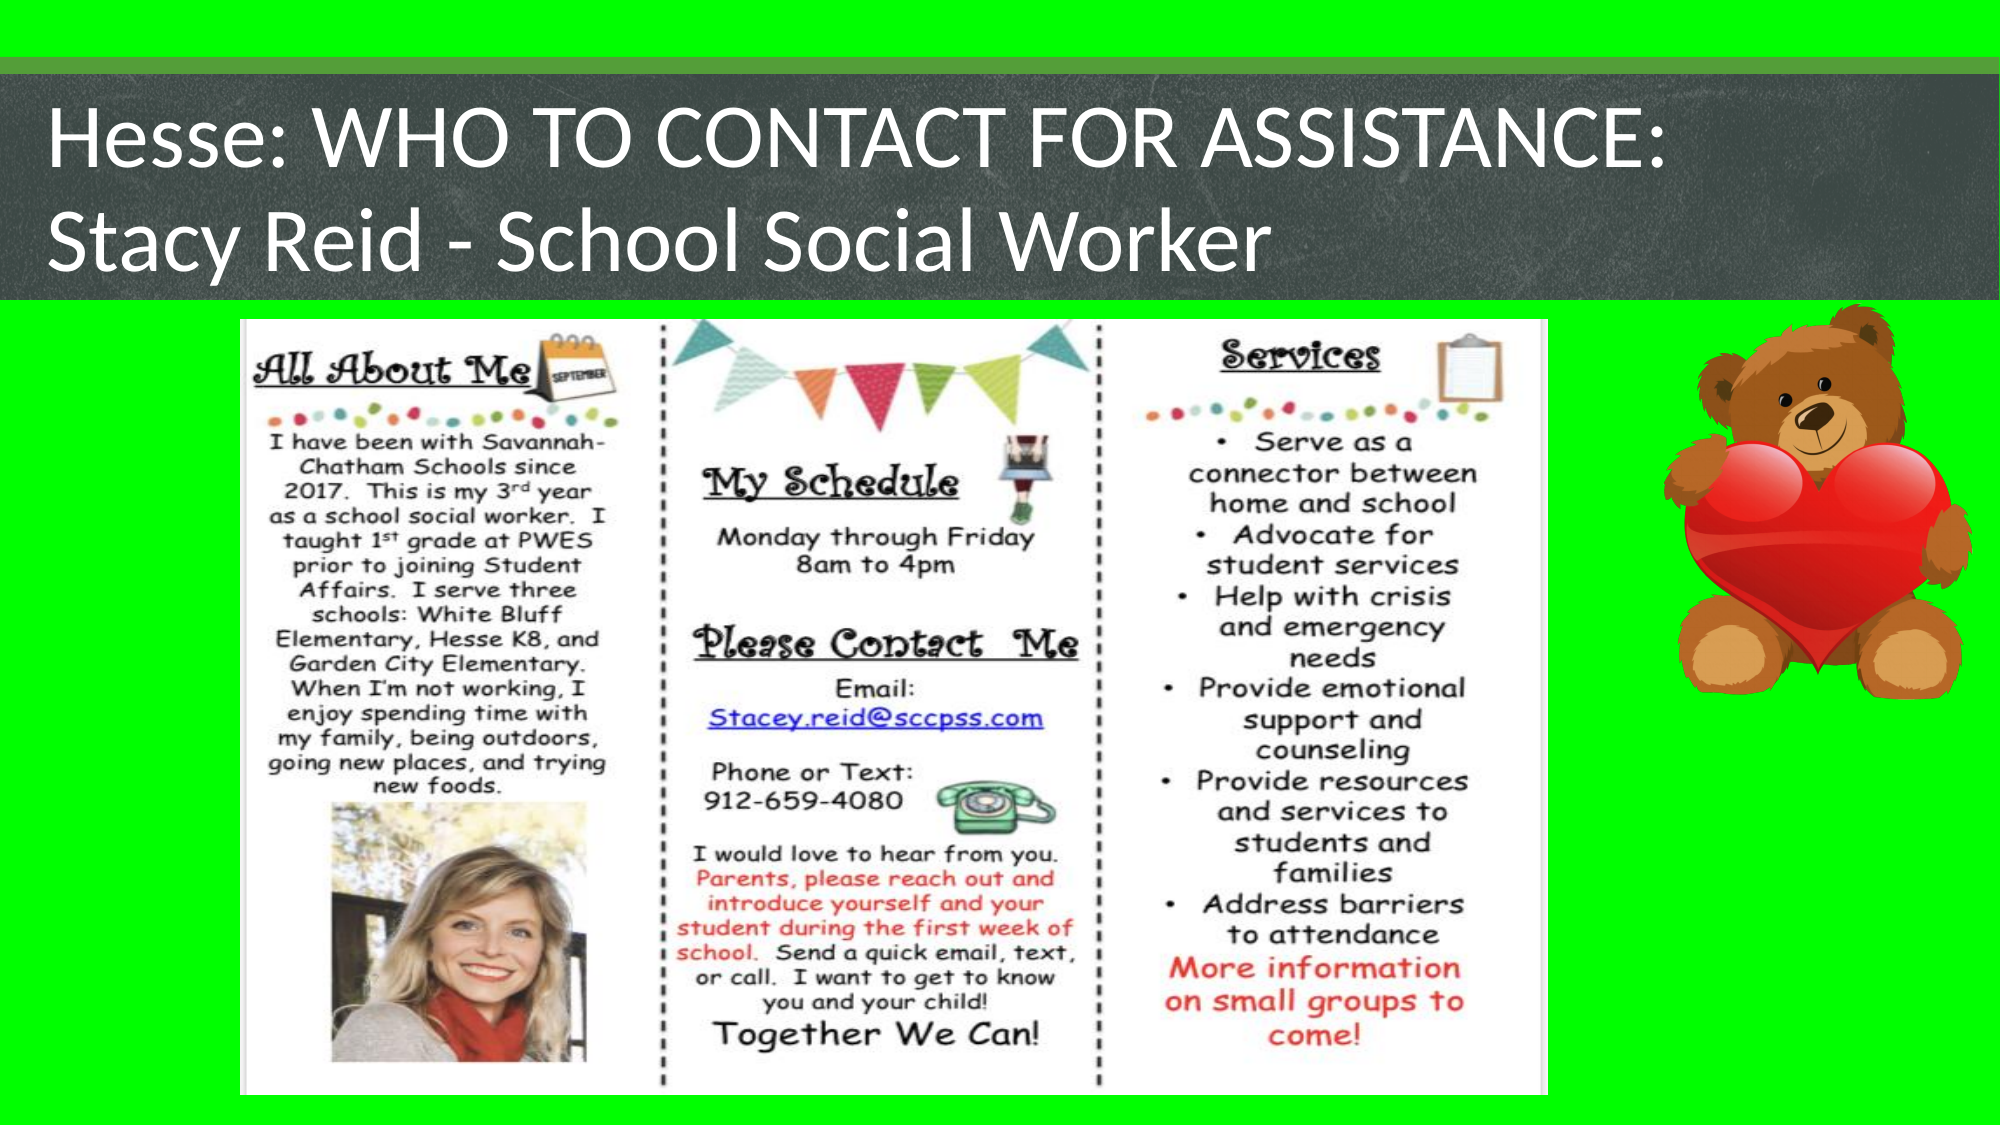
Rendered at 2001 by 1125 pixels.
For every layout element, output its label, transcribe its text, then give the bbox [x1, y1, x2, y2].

title Hesse: WHO TO CONTACT FOR ASSISTANCE: Stacy Reid - School Social Worker [31, 76, 1826, 300]
picture [240, 319, 1549, 1095]
picture [0, 74, 2000, 704]
